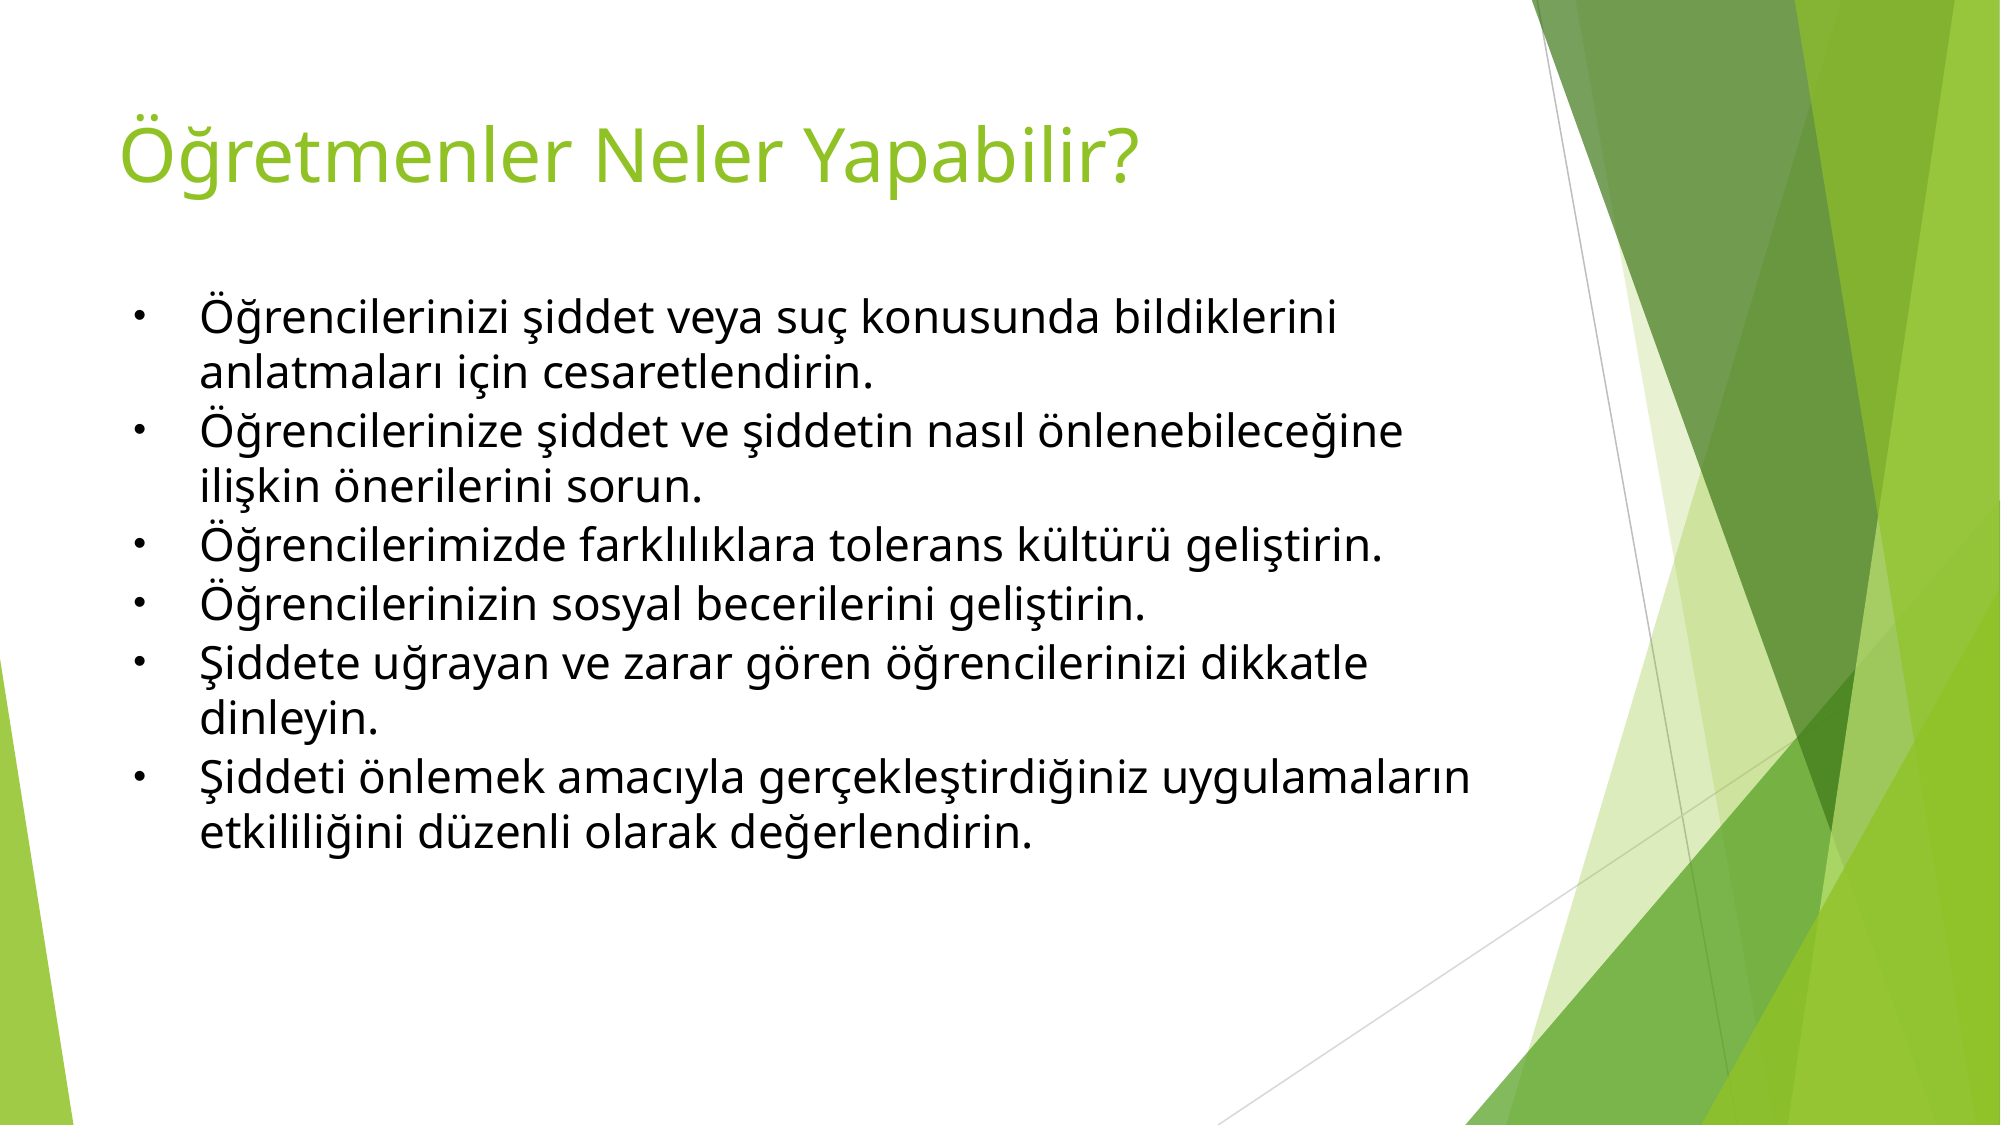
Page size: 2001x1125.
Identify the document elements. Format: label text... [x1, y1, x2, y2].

title Öğretmenler Neler Yapabilir? [110, 99, 1522, 279]
list Öğrencilerinizi şiddet veya suç konusunda bildiklerini anlatmaları için cesaretlendirin. Öğrencilerinize şiddet ve şiddetin nasıl önlenebileceğine ilişkin önerilerini sorun. Öğrencilerimizde farklılıklara tolerans kültürü geliştirin. Öğrencilerinizin sosyal becerilerini geliştirin. Şiddete uğrayan ve zarar gören öğrencilerinizi dikkatle dinleyin. Şiddeti önlemek amacıyla gerçekleştirdiğiniz uygulamaların etkililiğini düzenli olarak değerlendirin. [110, 279, 1522, 992]
